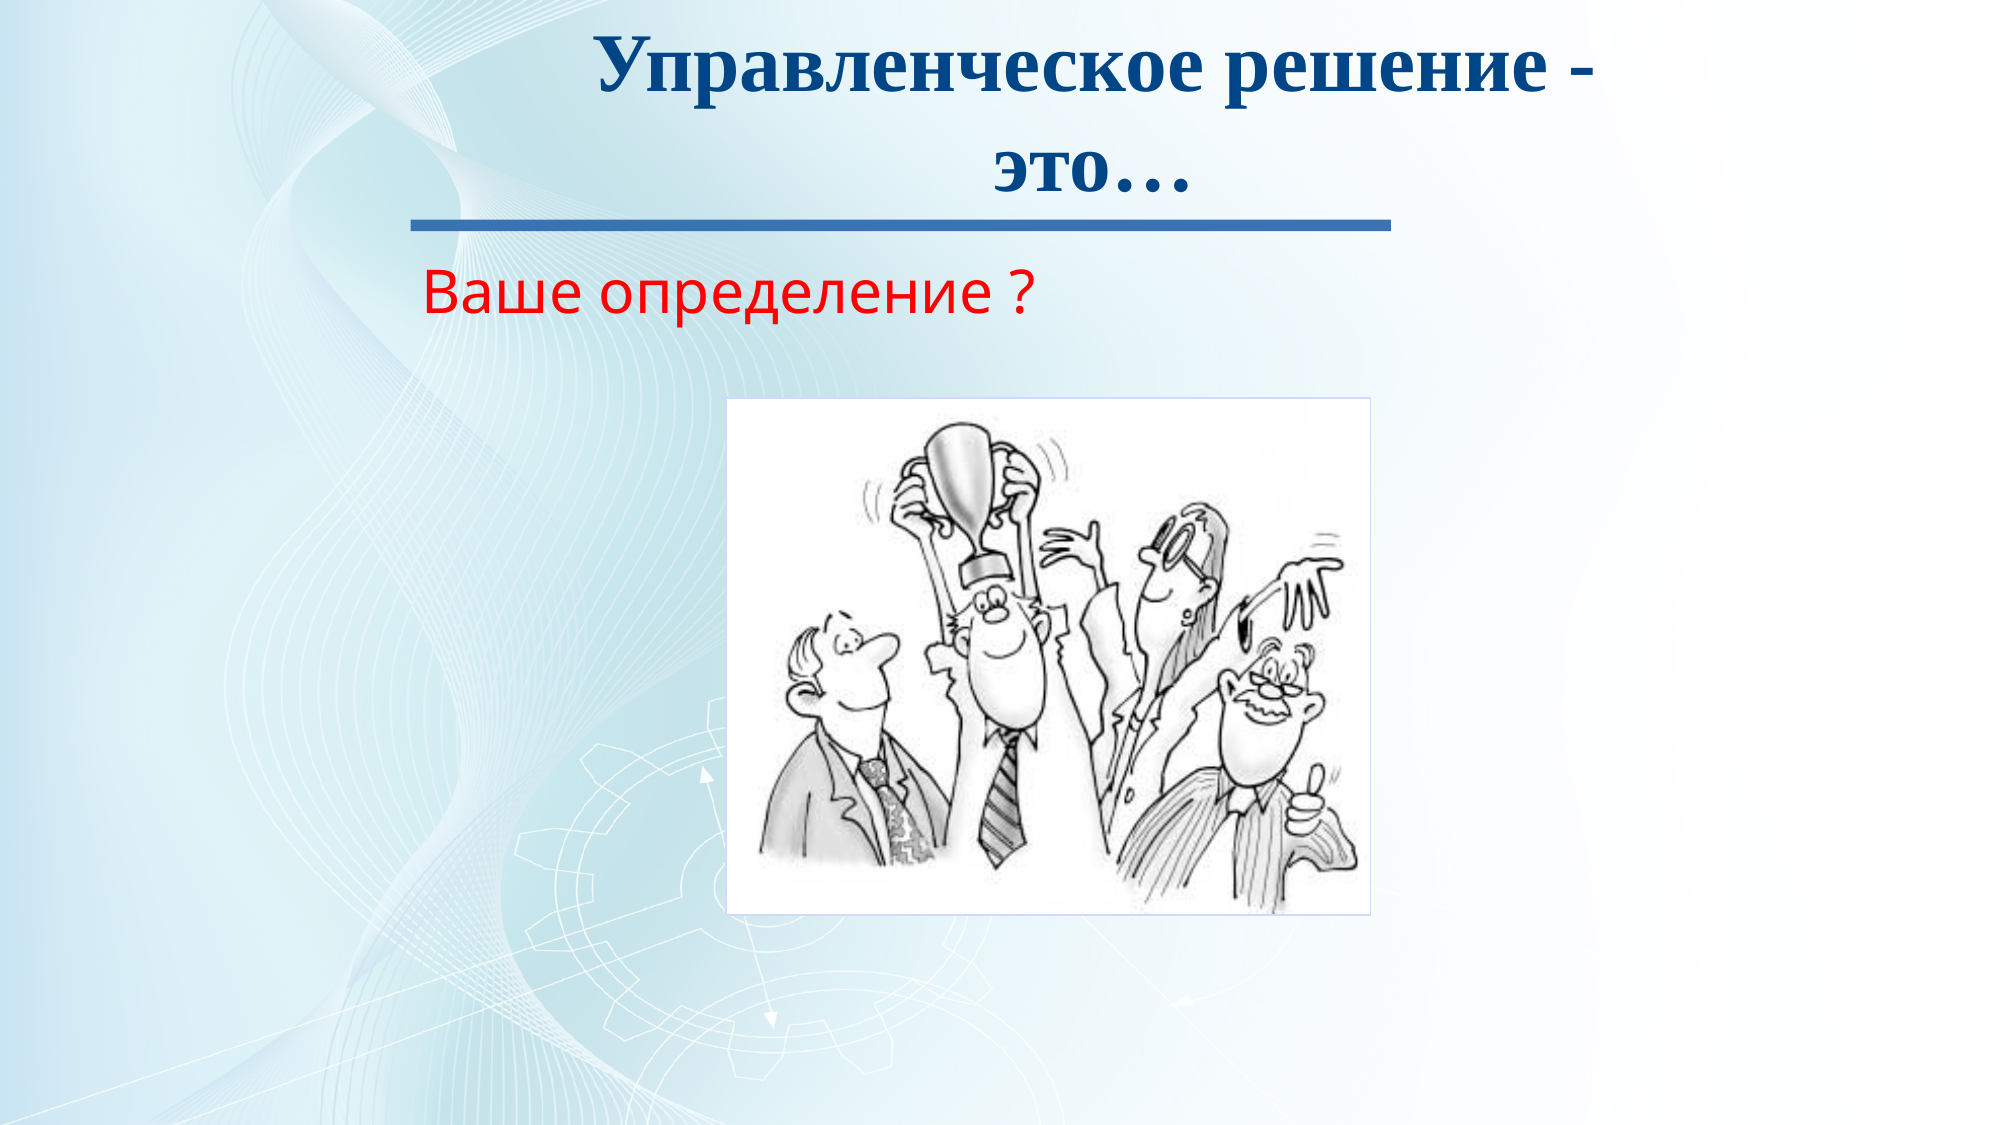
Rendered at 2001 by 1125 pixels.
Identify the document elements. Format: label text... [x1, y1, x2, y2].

text_box Управленческое решение - это… [515, 6, 1674, 209]
text_box [410, 219, 1391, 232]
text_box Ваше определение ? [415, 252, 1359, 337]
picture [726, 398, 1370, 915]
